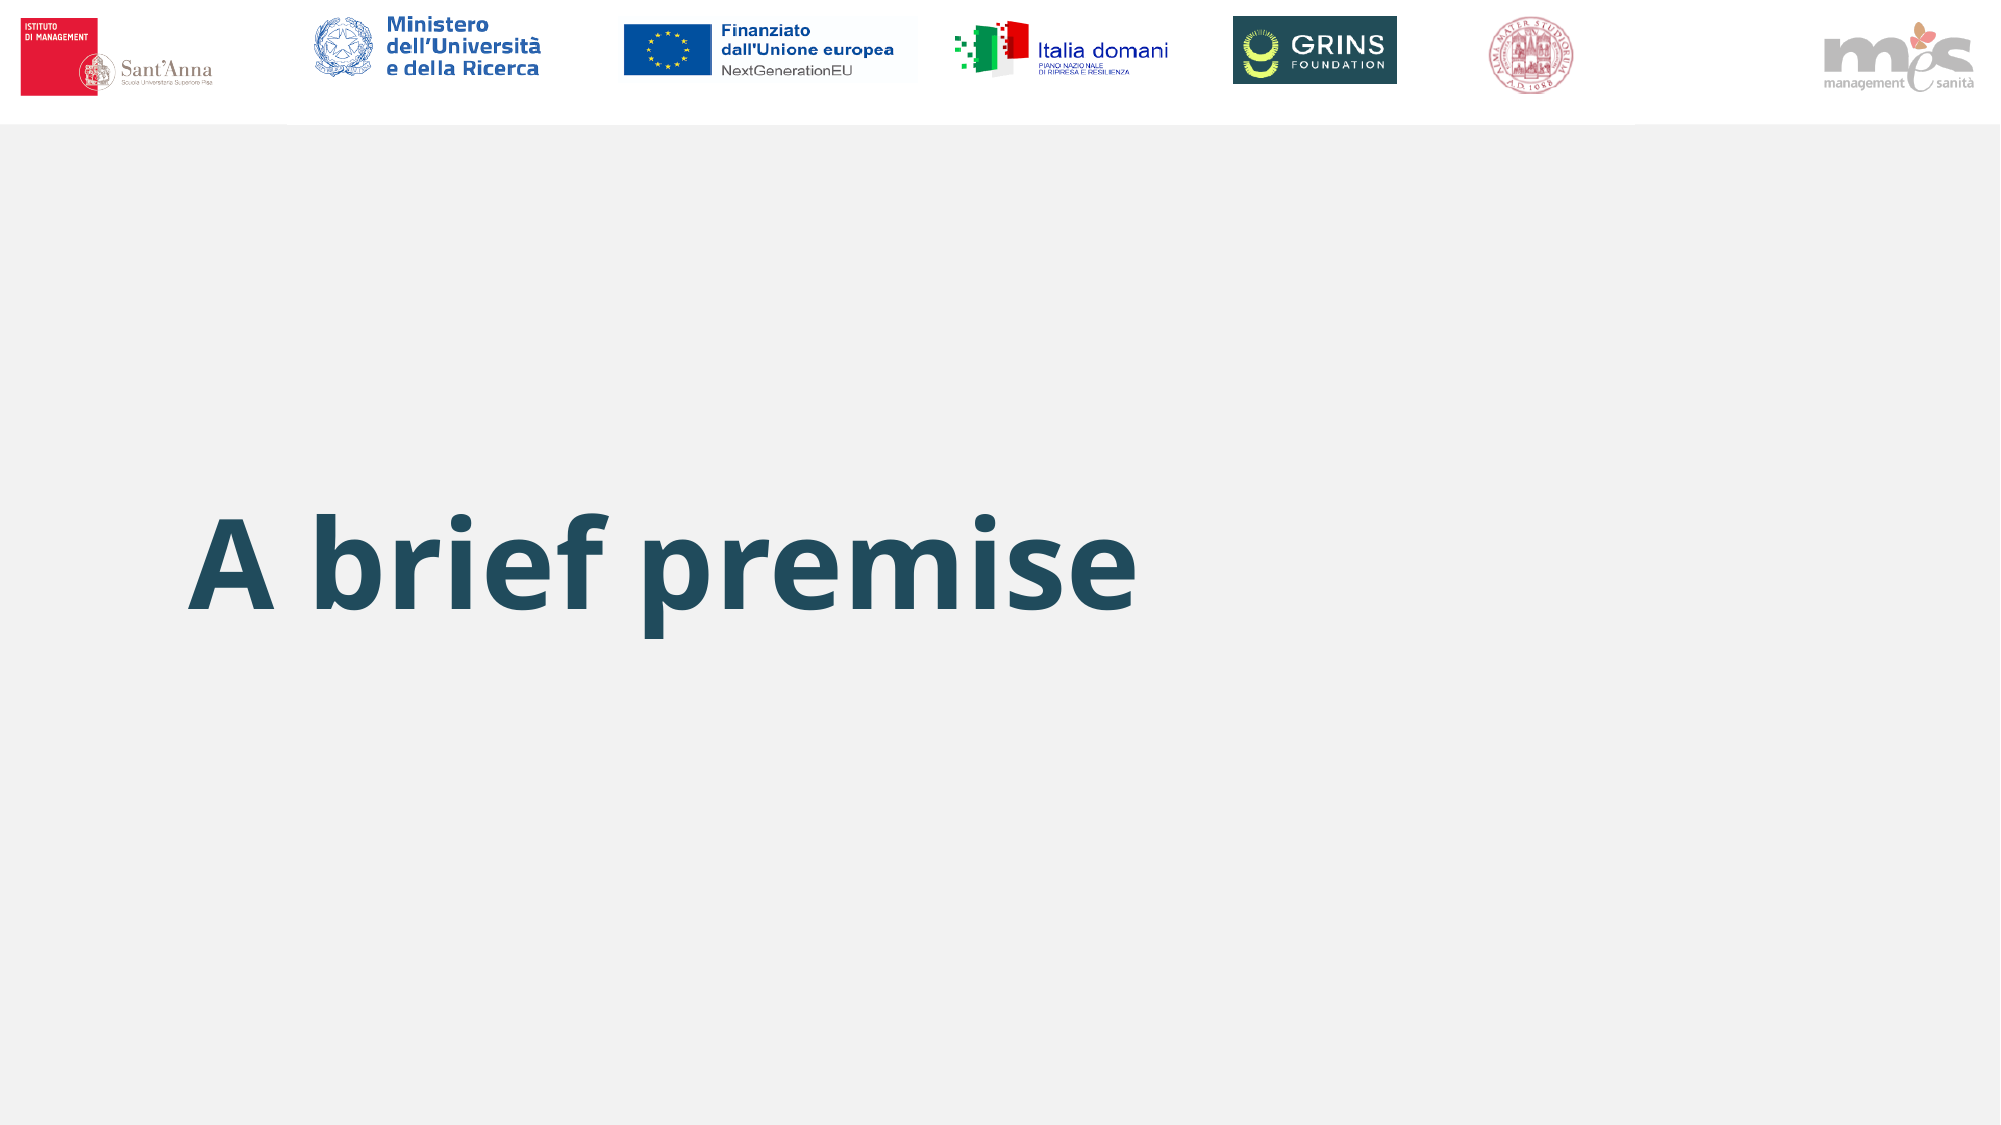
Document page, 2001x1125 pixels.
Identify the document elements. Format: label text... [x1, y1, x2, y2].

picture [20, 18, 213, 96]
title A brief premise [173, 252, 1823, 645]
